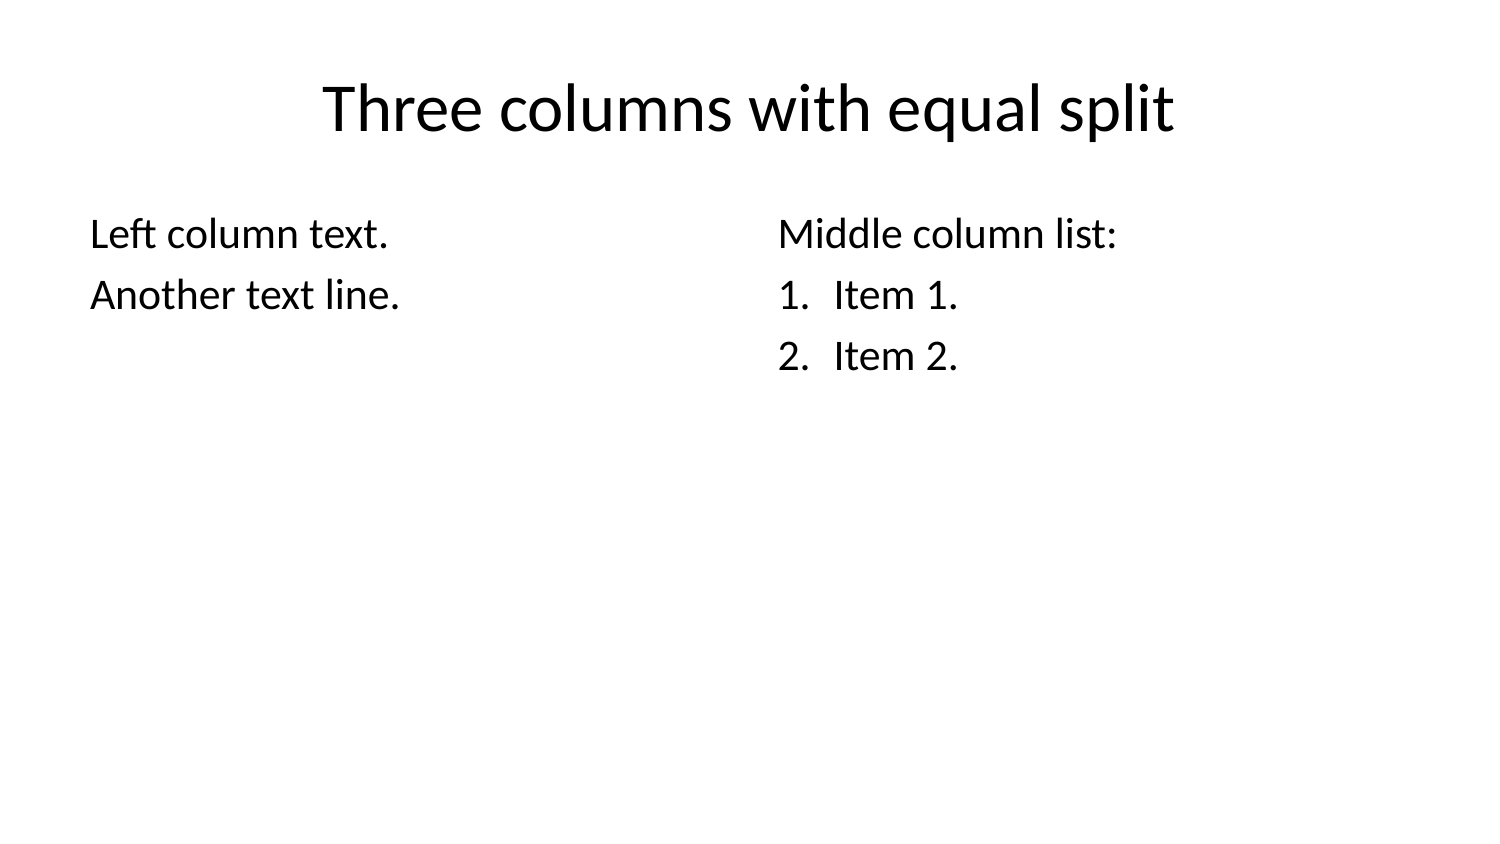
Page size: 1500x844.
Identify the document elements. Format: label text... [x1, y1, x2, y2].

list Middle column list: Item 1. Item 2. [762, 196, 1425, 754]
list Left column text. Another text line. [75, 196, 738, 754]
title Three columns with equal split [75, 33, 1425, 175]
